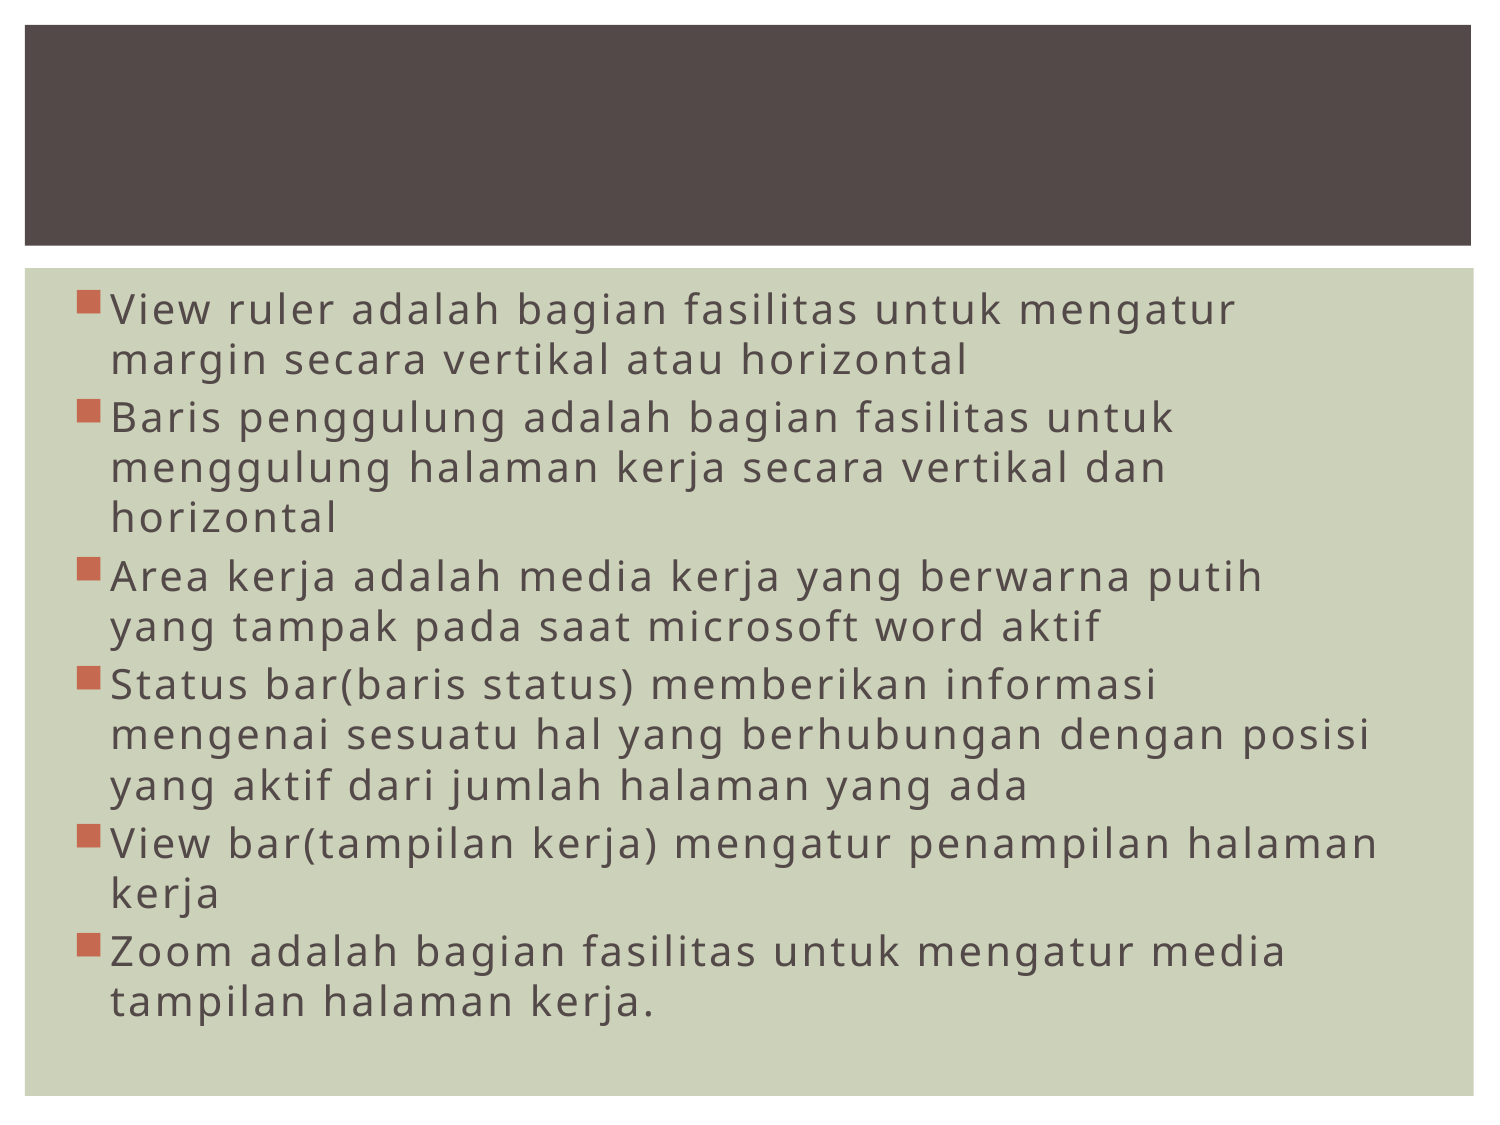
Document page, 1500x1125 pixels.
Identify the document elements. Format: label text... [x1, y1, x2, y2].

list View ruler adalah bagian fasilitas untuk mengatur margin secara vertikal atau horizontal Baris penggulung adalah bagian fasilitas untuk menggulung halaman kerja secara vertikal dan horizontal Area kerja adalah media kerja yang berwarna putih yang tampak pada saat microsoft word aktif Status bar(baris status) memberikan informasi mengenai sesuatu hal yang berhubungan dengan posisi yang aktif dari jumlah halaman yang ada View bar(tampilan kerja) mengatur penampilan halaman kerja Zoom adalah bagian fasilitas untuk mengatur media tampilan halaman kerja. [50, 275, 1400, 1125]
